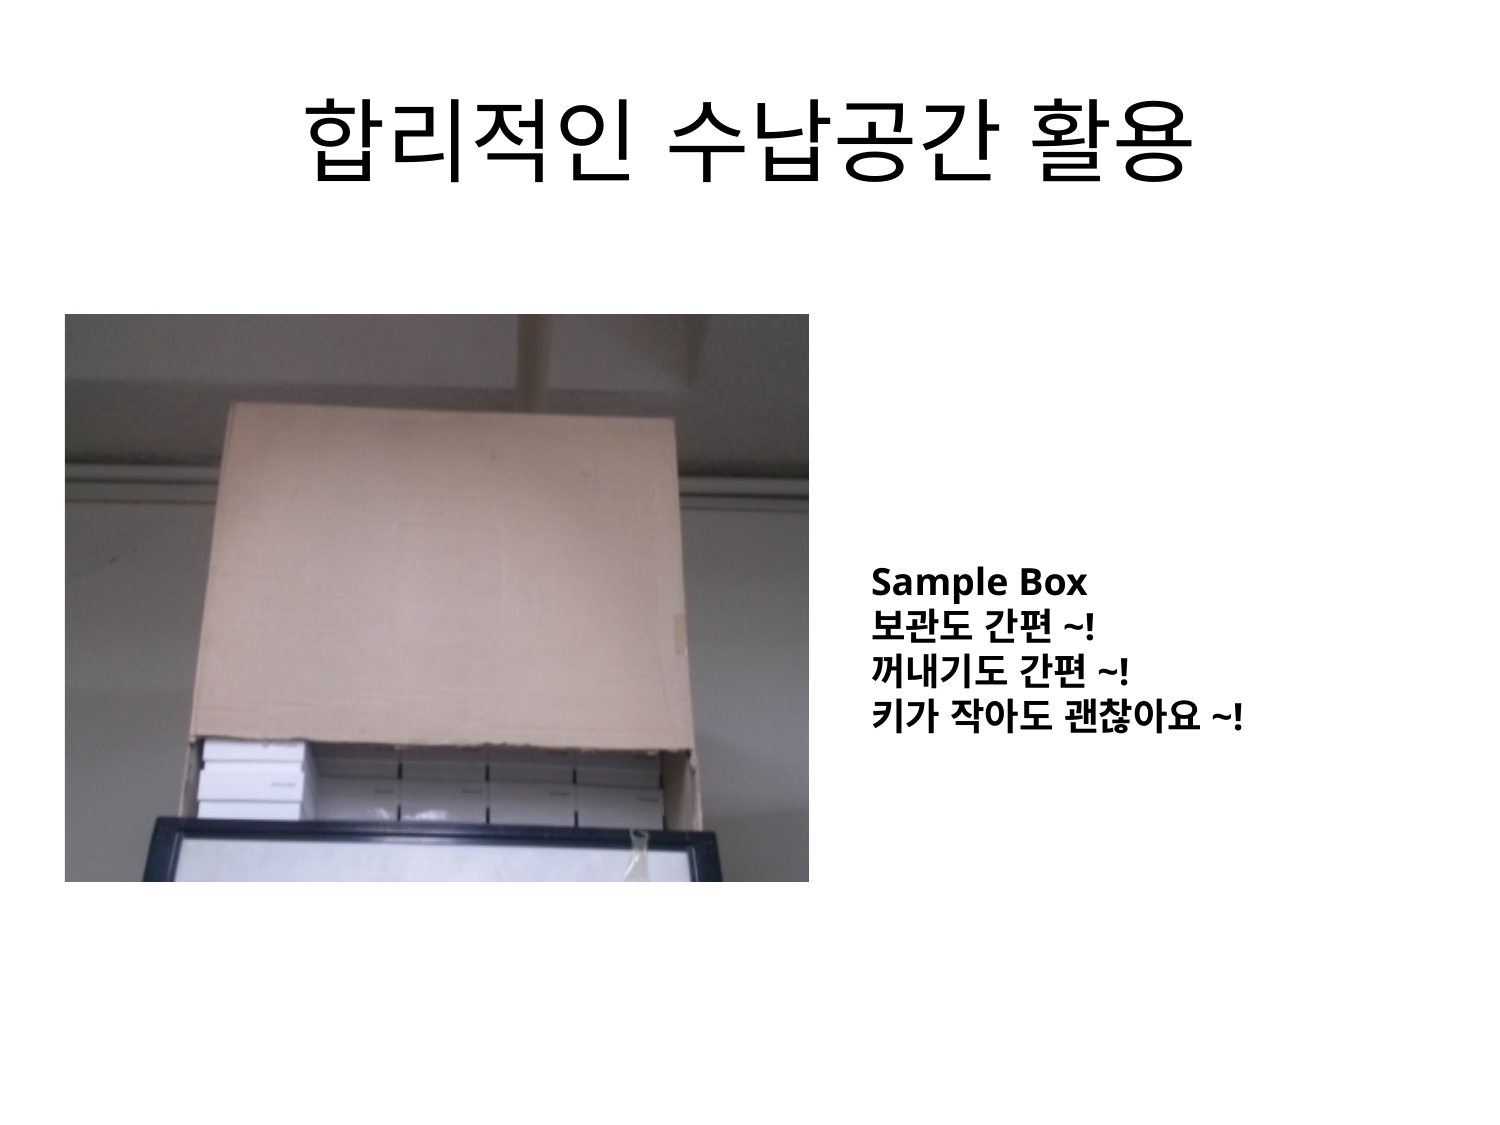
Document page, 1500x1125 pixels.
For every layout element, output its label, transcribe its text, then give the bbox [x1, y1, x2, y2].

text_box Sample Box 보관도 간편~! 꺼내기도 간편~! 키가 작아도 괜찮아요~! [856, 550, 1329, 746]
title 합리적인 수납공간 활용 [75, 45, 1425, 233]
picture [64, 314, 810, 882]
